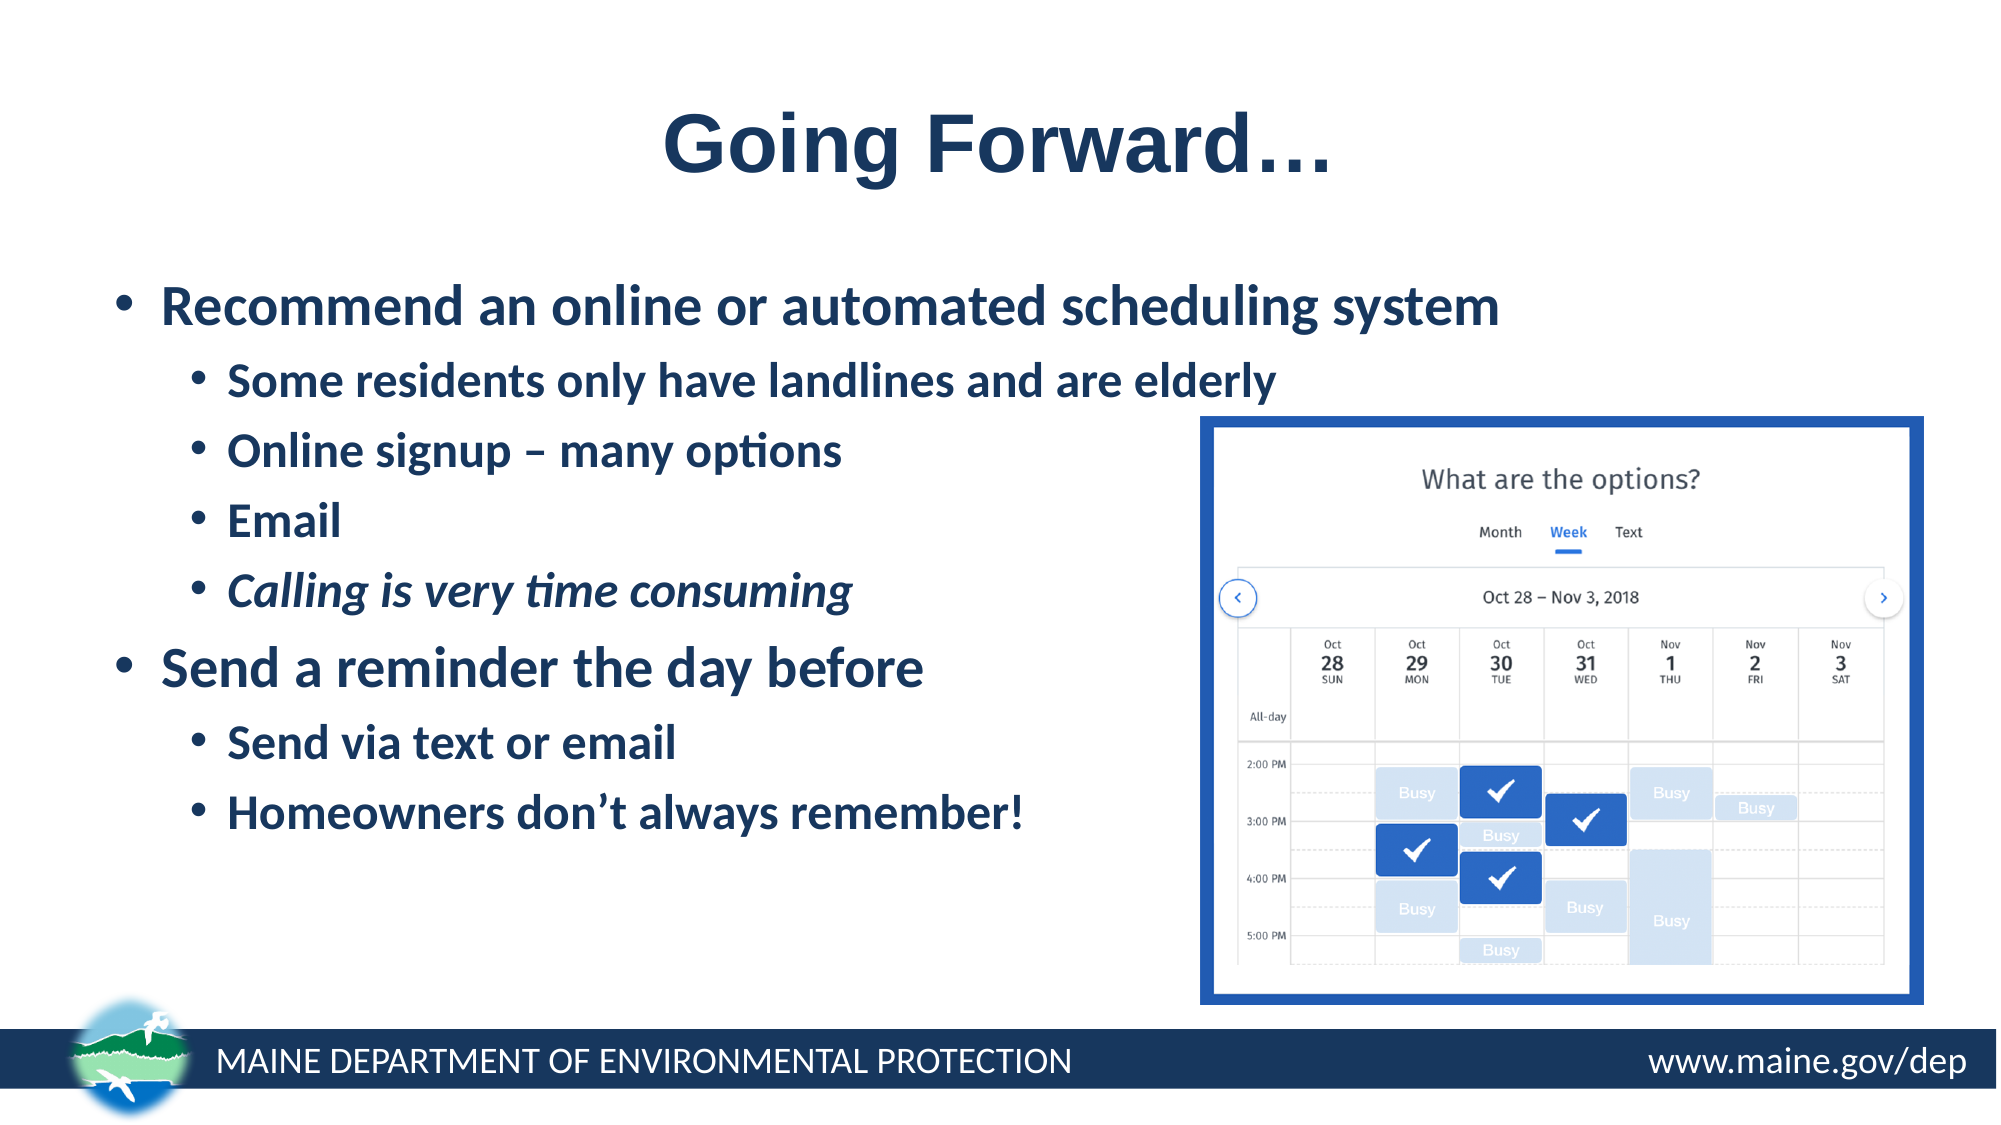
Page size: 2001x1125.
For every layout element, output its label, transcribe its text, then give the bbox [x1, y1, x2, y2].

list Recommend an online or automated scheduling system Some residents only have landlines and are elderly Online signup – many options Email Calling is very time consuming Send a reminder the day before Send via text or email Homeowners don’t always remember! [24, 260, 1825, 1003]
title Going Forward… [99, 45, 1900, 233]
picture [1199, 416, 1924, 1005]
picture [72, 1006, 188, 1109]
